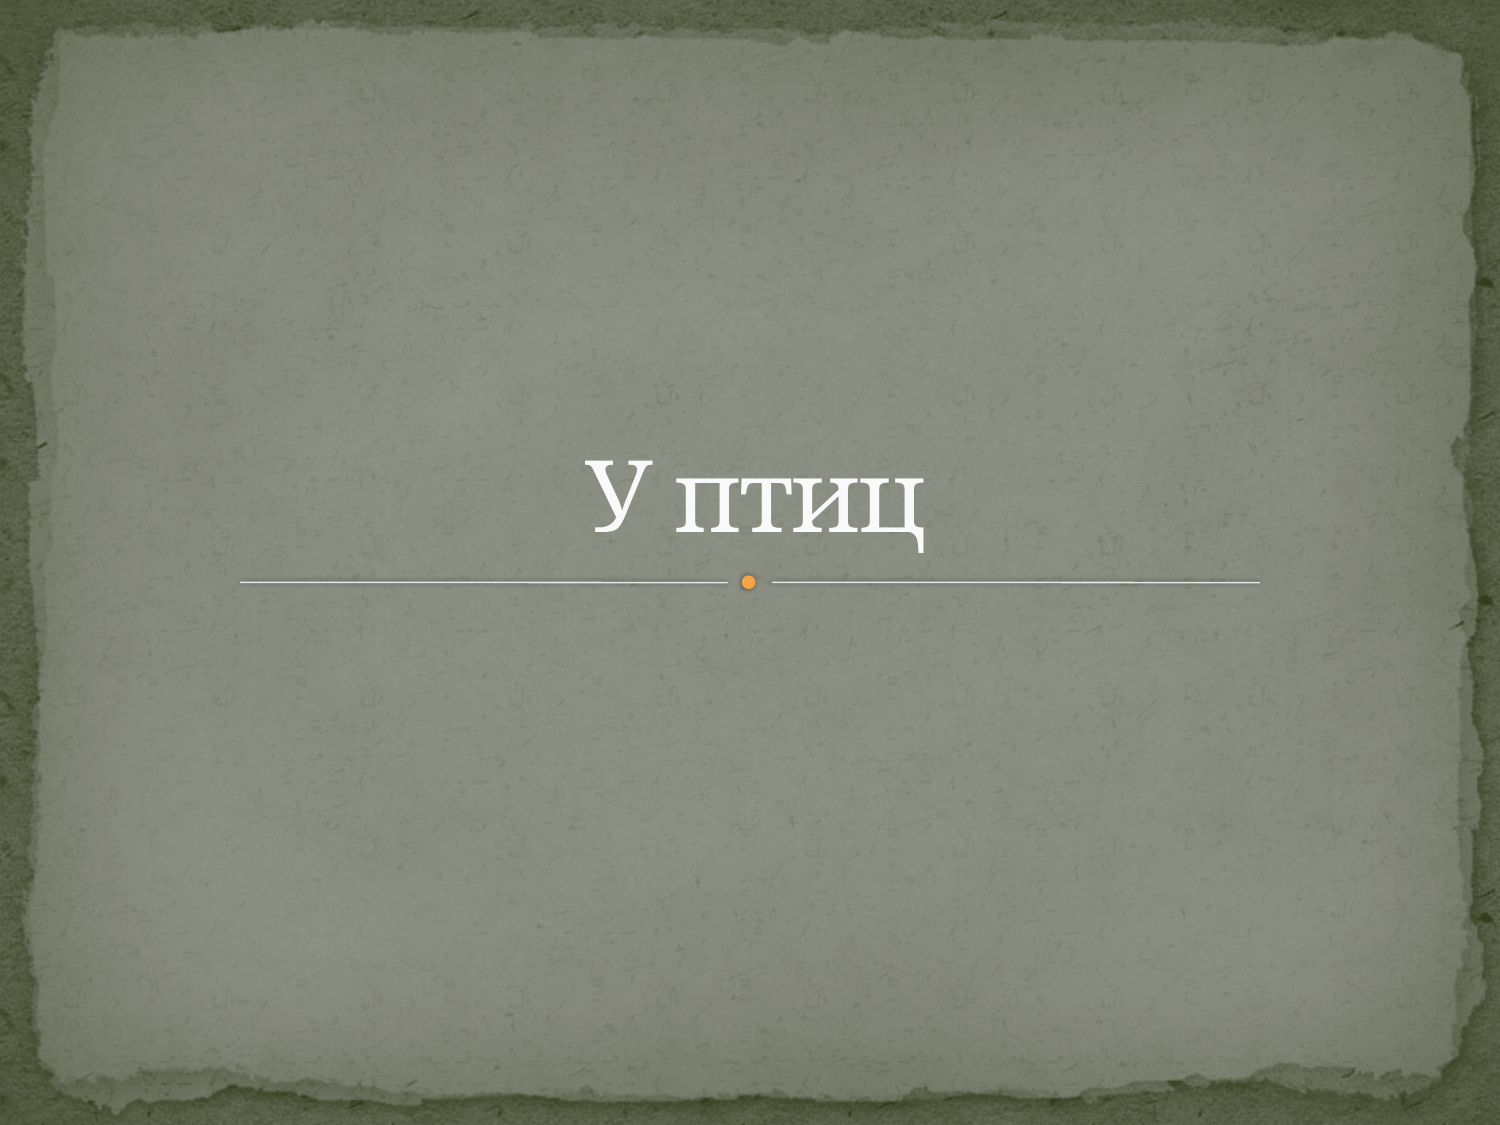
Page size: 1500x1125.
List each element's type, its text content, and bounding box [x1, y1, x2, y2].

title У птиц [74, 235, 1438, 561]
